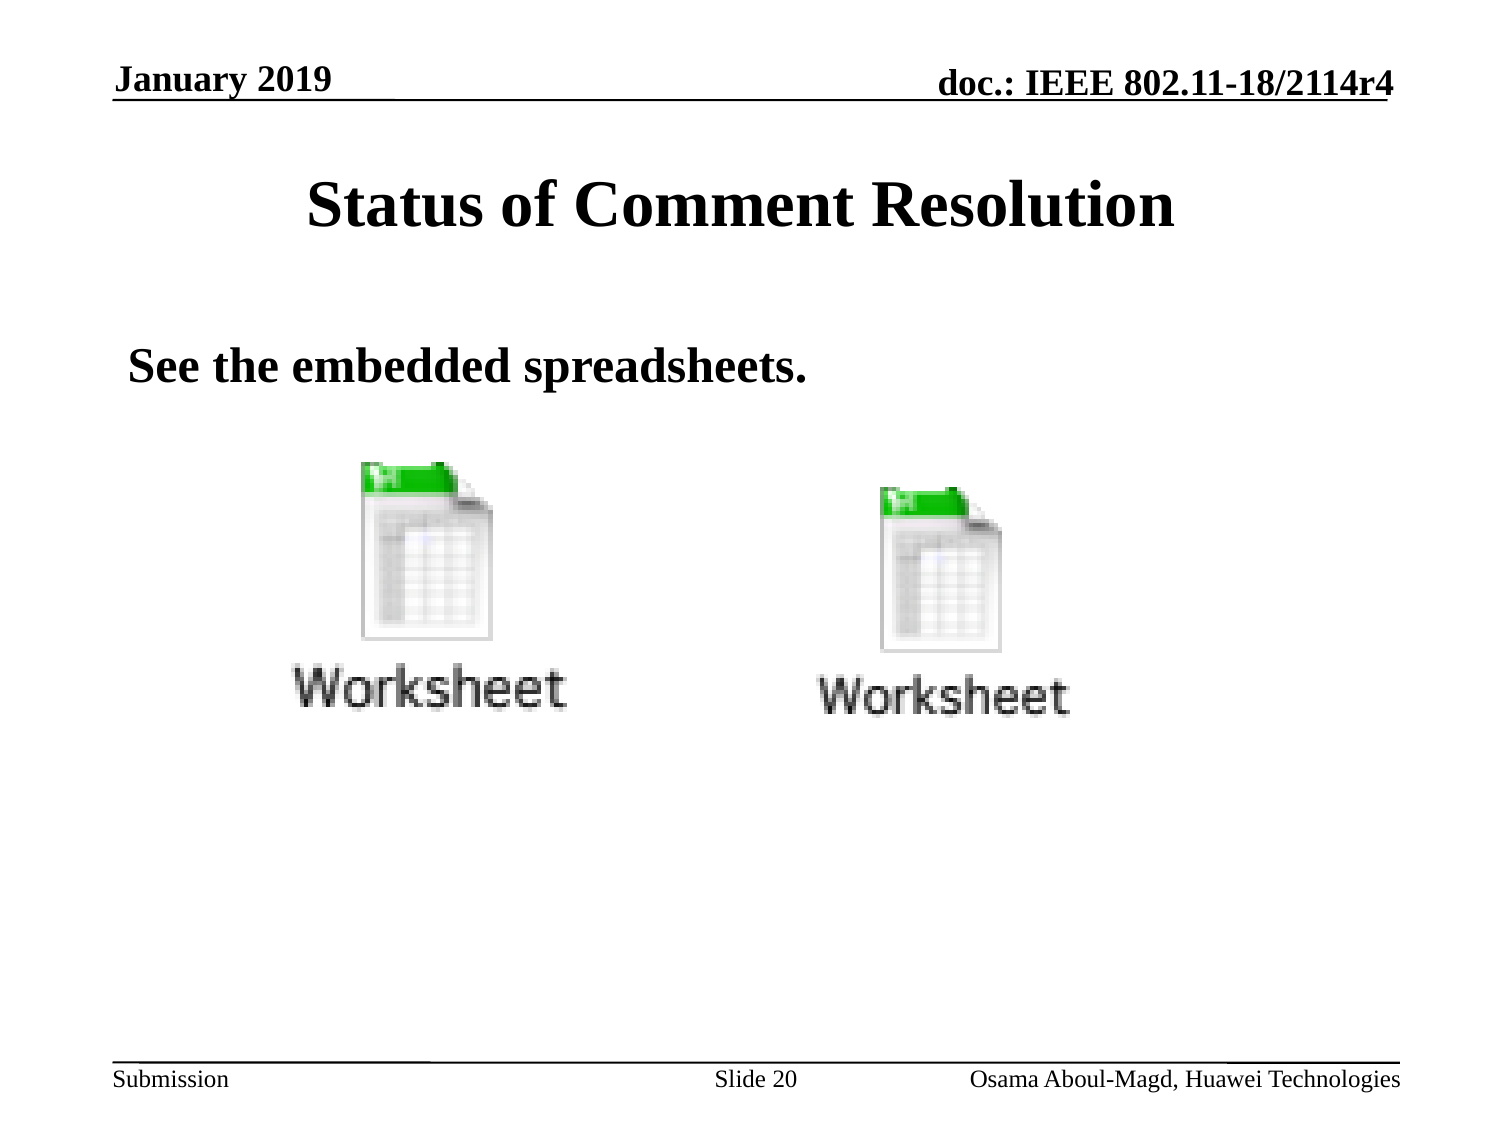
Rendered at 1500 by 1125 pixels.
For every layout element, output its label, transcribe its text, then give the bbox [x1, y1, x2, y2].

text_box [287, 462, 572, 713]
title Status of Comment Resolution [112, 112, 1388, 288]
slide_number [114, 54, 423, 100]
slide_number Slide 20 [712, 1061, 800, 1123]
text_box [812, 487, 1076, 719]
footer Osama Aboul-Magd, Huawei Technologies [878, 1061, 1402, 1093]
list See the embedded spreadsheets. [112, 324, 1388, 1000]
